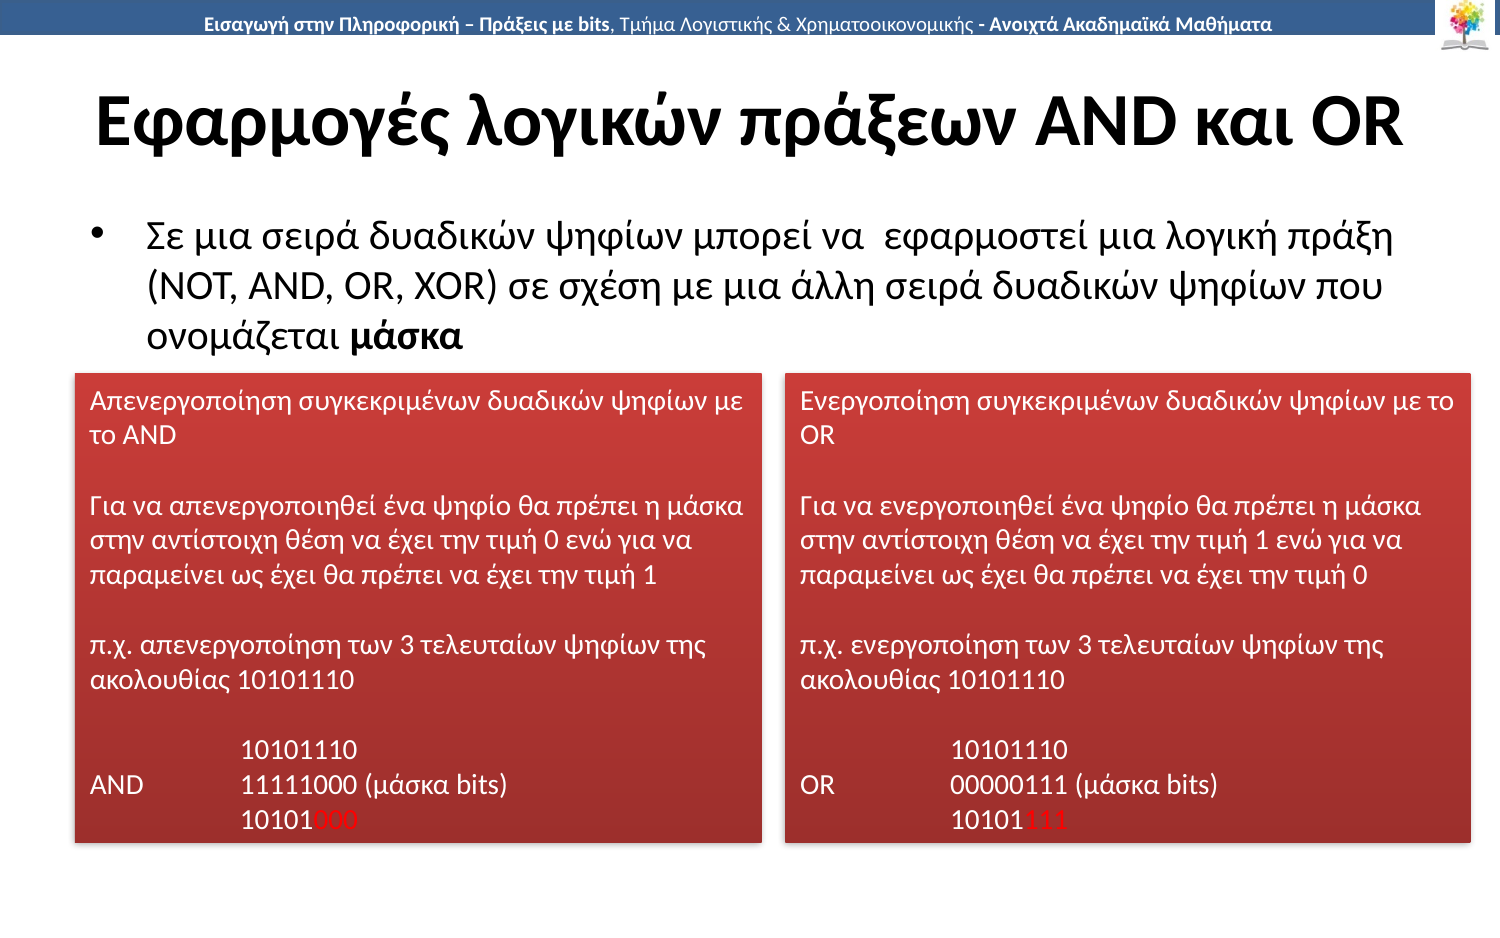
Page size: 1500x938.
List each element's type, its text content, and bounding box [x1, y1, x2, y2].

text_box Ενεργοποίηση συγκεκριμένων δυαδικών ψηφίων με το OR Για να ενεργοποιηθεί ένα ψηφίο θα πρέπει η μάσκα στην αντίστοιχη θέση να έχει την τιμή 1 ενώ για να παραμείνει ως έχει θα πρέπει να έχει την τιμή 0 π.χ. ενεργοποίηση των 3 τελευταίων ψηφίων της ακολουθίας 10101110 10101110 OR 00000111 (μάσκα bits) 10101111 [785, 373, 1471, 843]
picture [1435, 0, 1495, 52]
text_box Απενεργοποίηση συγκεκριμένων δυαδικών ψηφίων με το AND Για να απενεργοποιηθεί ένα ψηφίο θα πρέπει η μάσκα στην αντίστοιχη θέση να έχει την τιμή 0 ενώ για να παραμείνει ως έχει θα πρέπει να έχει την τιμή 1 π.χ. απενεργοποίηση των 3 τελευταίων ψηφίων της ακολουθίας 10101110 10101110 AND 11111000 (μάσκα bits) 10101000 [74, 373, 762, 843]
title Εφαρμογές λογικών πράξεων AND και OR [29, 37, 1471, 194]
list Σε μια σειρά δυαδικών ψηφίων μπορεί να εφαρμοστεί μια λογική πράξη (NOT, AND, OR, XOR) σε σχέση με μια άλλη σειρά δυαδικών ψηφίων που ονομάζεται μάσκα [75, 200, 1425, 938]
